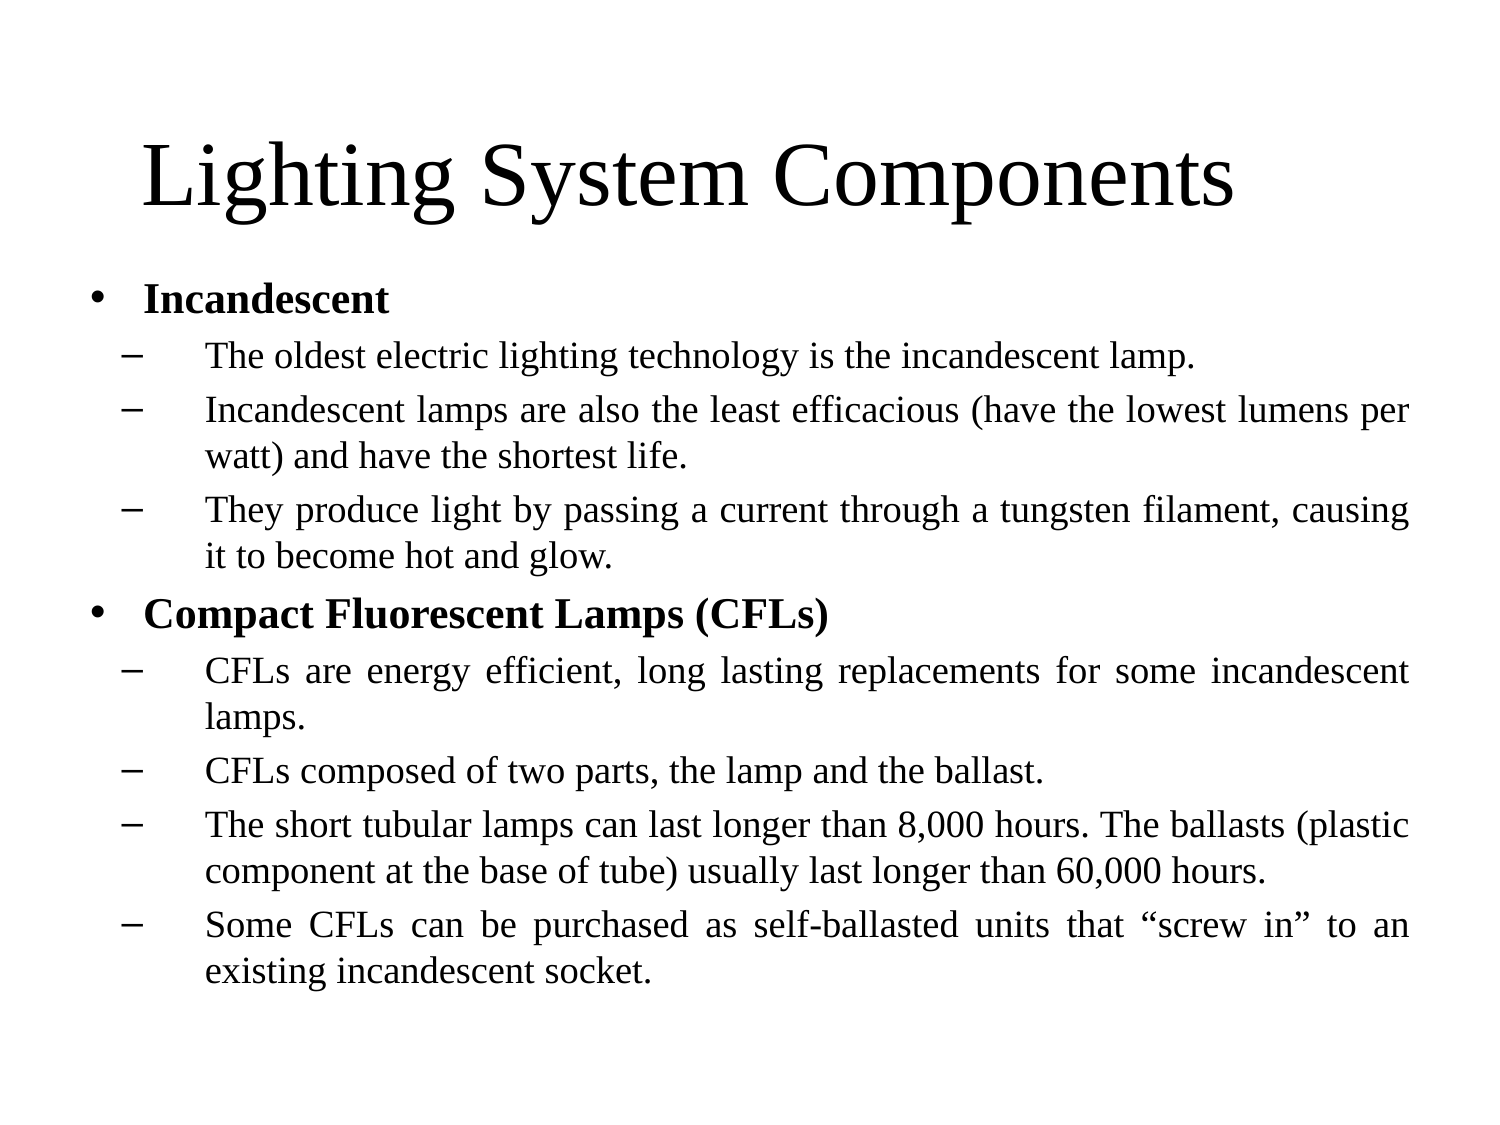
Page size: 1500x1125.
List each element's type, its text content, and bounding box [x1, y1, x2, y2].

list Incandescent The oldest electric lighting technology is the incandescent lamp. Incandescent lamps are also the least efficacious (have the lowest lumens per watt) and have the shortest life. They produce light by passing a current through a tungsten filament, causing it to become hot and glow. Compact Fluorescent Lamps (CFLs) CFLs are energy efficient, long lasting replacements for some incandescent lamps. CFLs composed of two parts, the lamp and the ballast. The short tubular lamps can last longer than 8,000 hours. The ballasts (plastic component at the base of tube) usually last longer than 60,000 hours. Some CFLs can be purchased as self-ballasted units that “screw in” to an existing incandescent socket. [75, 262, 1425, 1005]
title Lighting System Components [103, 59, 1397, 278]
